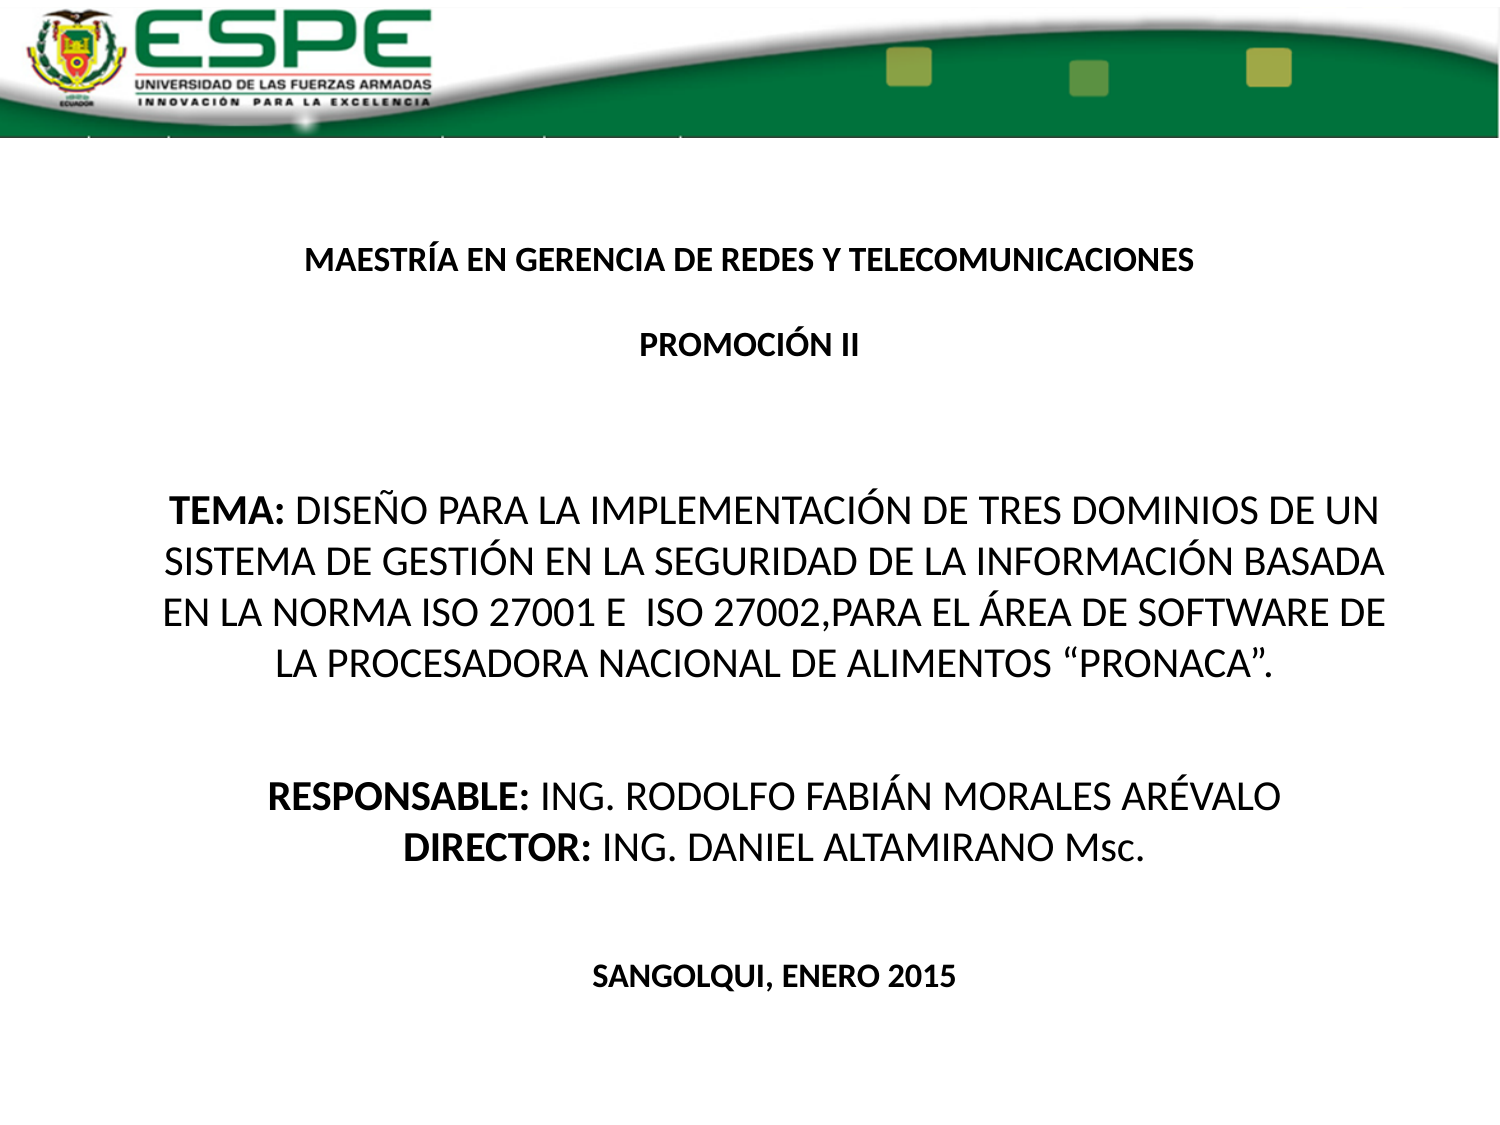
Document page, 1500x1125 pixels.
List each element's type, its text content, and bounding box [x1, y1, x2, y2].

text_box TEMA: DISEÑO PARA LA IMPLEMENTACIÓN DE TRES DOMINIOS DE UN SISTEMA DE GESTIÓN EN LA SEGURIDAD DE LA INFORMACIÓN BASADA EN LA NORMA ISO 27001 E ISO 27002,PARA EL ÁREA DE SOFTWARE DE LA PROCESADORA NACIONAL DE ALIMENTOS “PRONACA”. RESPONSABLE: ING. RODOLFO FABIÁN MORALES ARÉVALO DIRECTOR: ING. DANIEL ALTAMIRANO Msc. SANGOLQUI, ENERO 2015 [137, 468, 1413, 1125]
title MAESTRÍA EN GERENCIA DE REDES Y TELECOMUNICACIONES PROMOCIÓN II [112, 191, 1388, 433]
picture [0, 6, 1500, 138]
